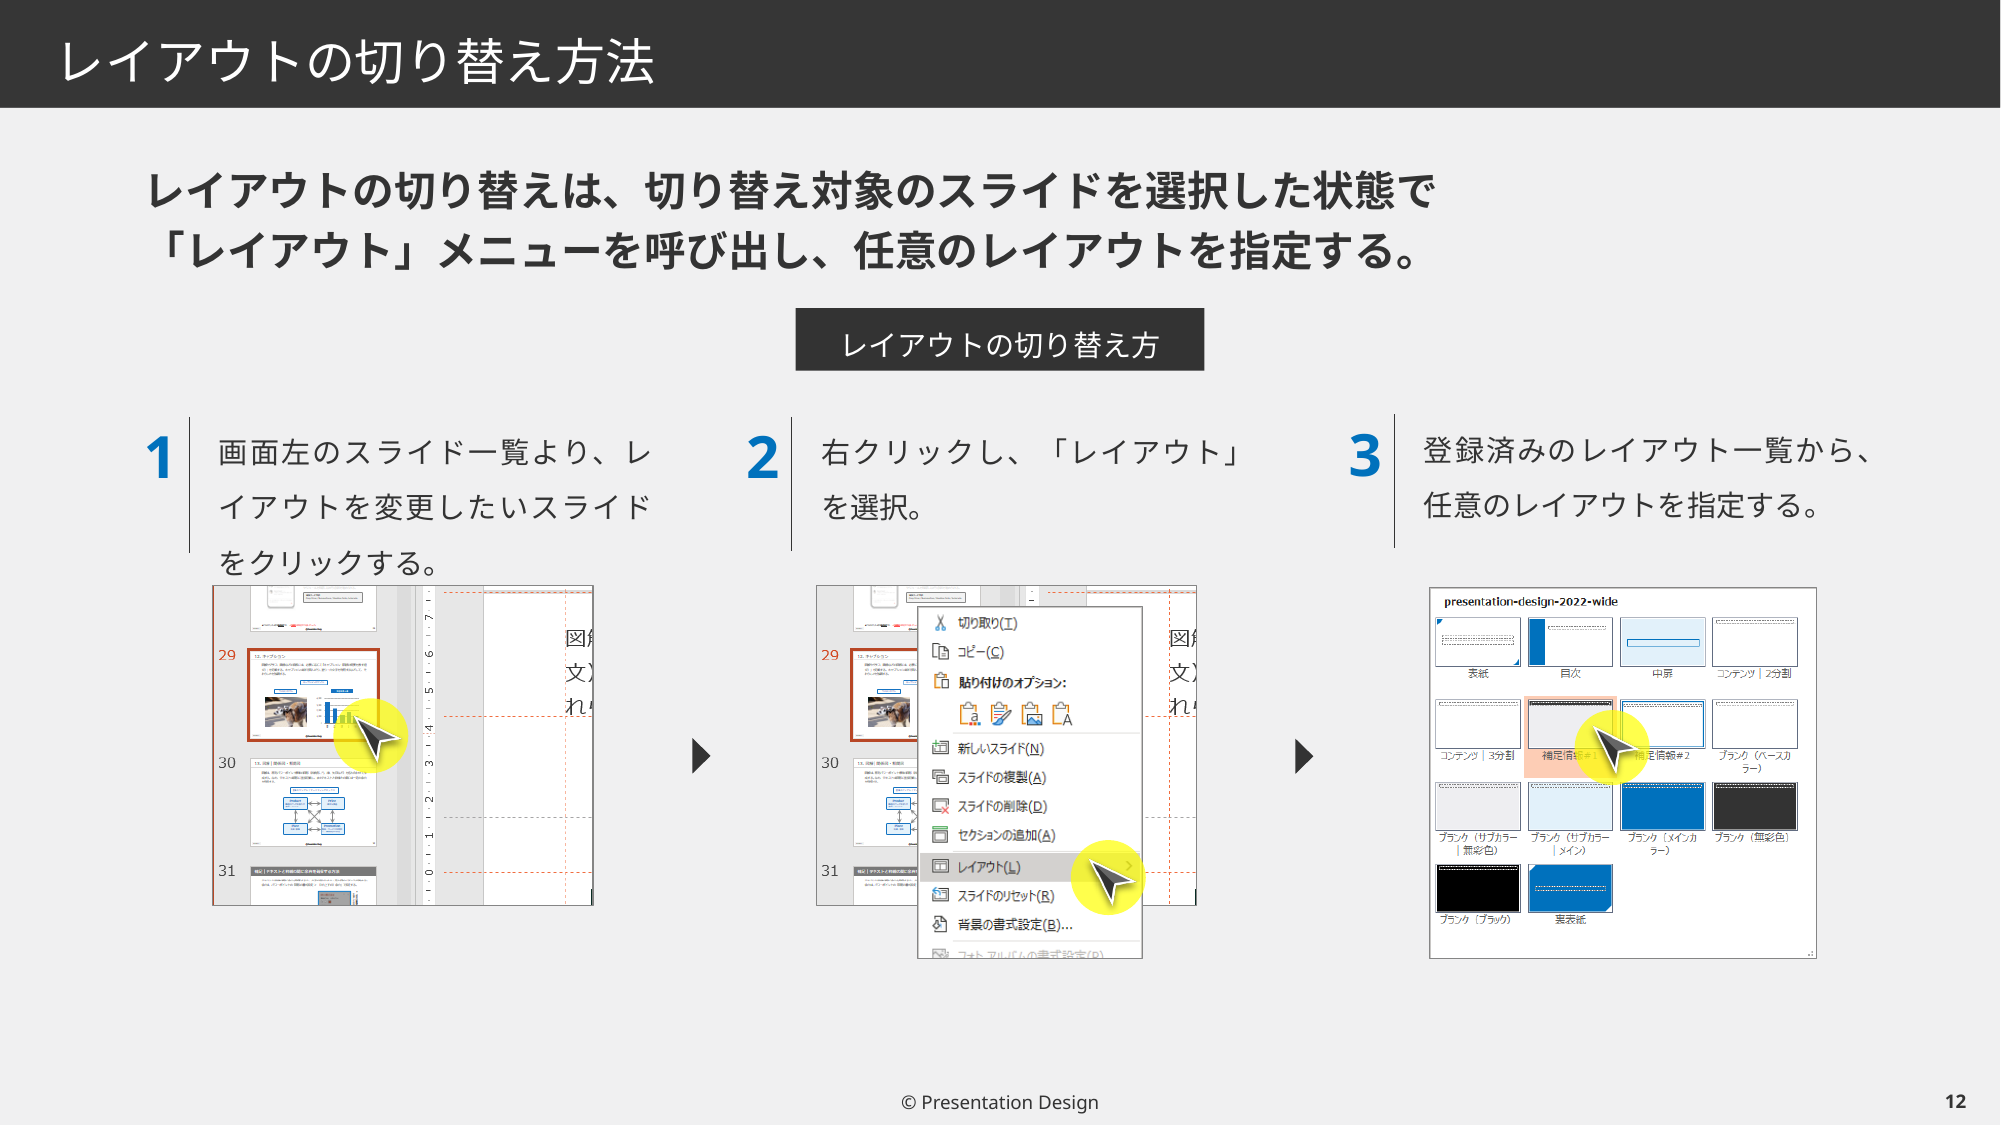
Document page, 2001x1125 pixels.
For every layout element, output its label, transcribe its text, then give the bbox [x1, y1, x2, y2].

slide_number 11 [1891, 1081, 1967, 1124]
table_header 登録済みのレイアウト一覧から、任意のレイアウトを指定する。 [1395, 414, 1858, 548]
picture [1430, 588, 1817, 959]
table_header 1 [144, 417, 189, 553]
title レイアウトの切り替え方法 [55, 25, 1945, 90]
text_box レイアウトの切り替えは、切り替え対象のスライドを選択した状態で 「レイアウト」メニューを呼び出し、任意のレイアウトを指定する。 [143, 154, 1856, 275]
picture [816, 585, 1197, 959]
text_box レイアウトの切り替え方 [795, 308, 1205, 371]
table_header 3 [1348, 414, 1394, 548]
table_header 画面左のスライド一覧より、レイアウトを変更したいスライドをクリックする。 [190, 417, 653, 553]
picture [213, 585, 593, 906]
footer © Presentation Design [143, 1081, 1857, 1125]
table_header 右クリックし、「レイアウト」を選択。 [792, 417, 1254, 551]
table_header 2 [746, 417, 791, 551]
text_box [1295, 738, 1314, 774]
text_box [692, 738, 711, 774]
